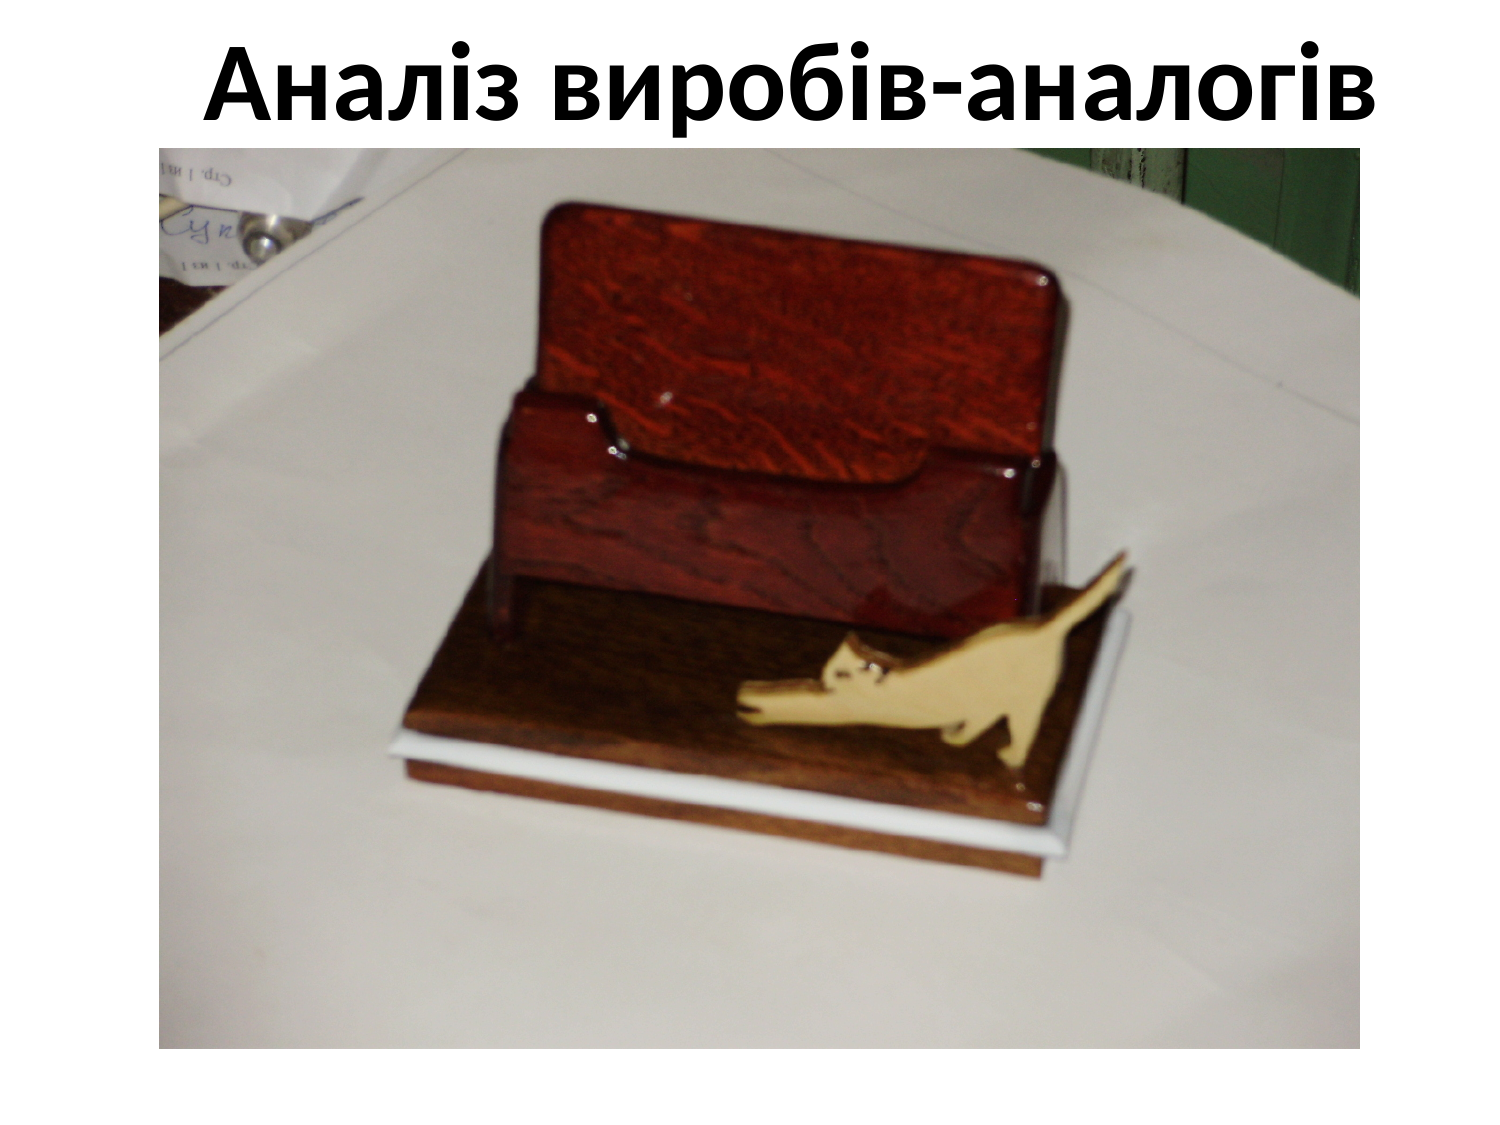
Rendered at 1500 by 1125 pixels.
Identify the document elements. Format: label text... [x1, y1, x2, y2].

picture [159, 148, 1360, 1050]
text_box Аналіз виробів-аналогів [188, 0, 1397, 150]
